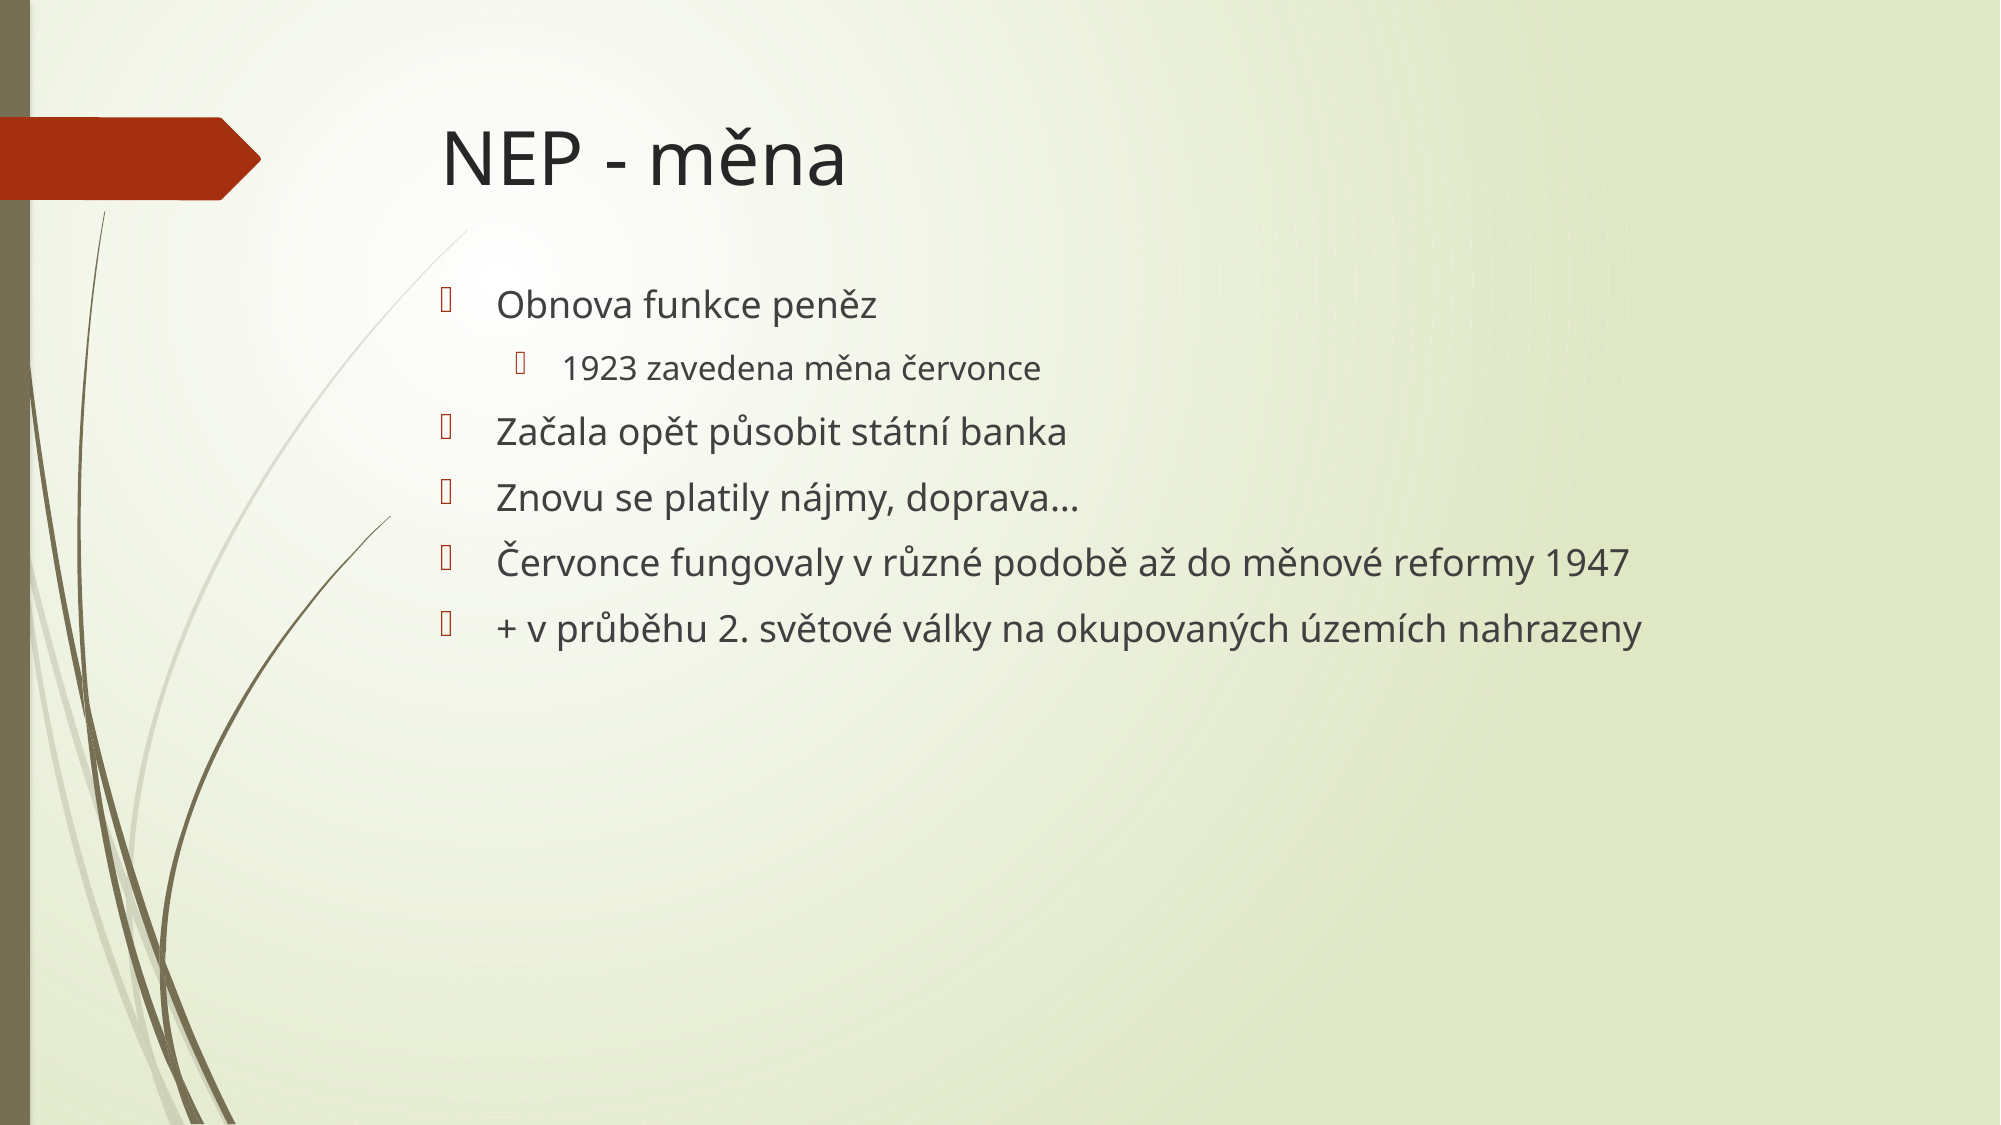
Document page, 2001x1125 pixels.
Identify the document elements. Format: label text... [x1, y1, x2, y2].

title NEP - měna [425, 102, 1888, 273]
list Obnova funkce peněz 1923 zavedena měna červonce Začala opět působit státní banka Znovu se platily nájmy, doprava… Červonce fungovaly v různé podobě až do měnové reformy 1947 + v průběhu 2. světové války na okupovaných územích nahrazeny [424, 273, 1888, 848]
